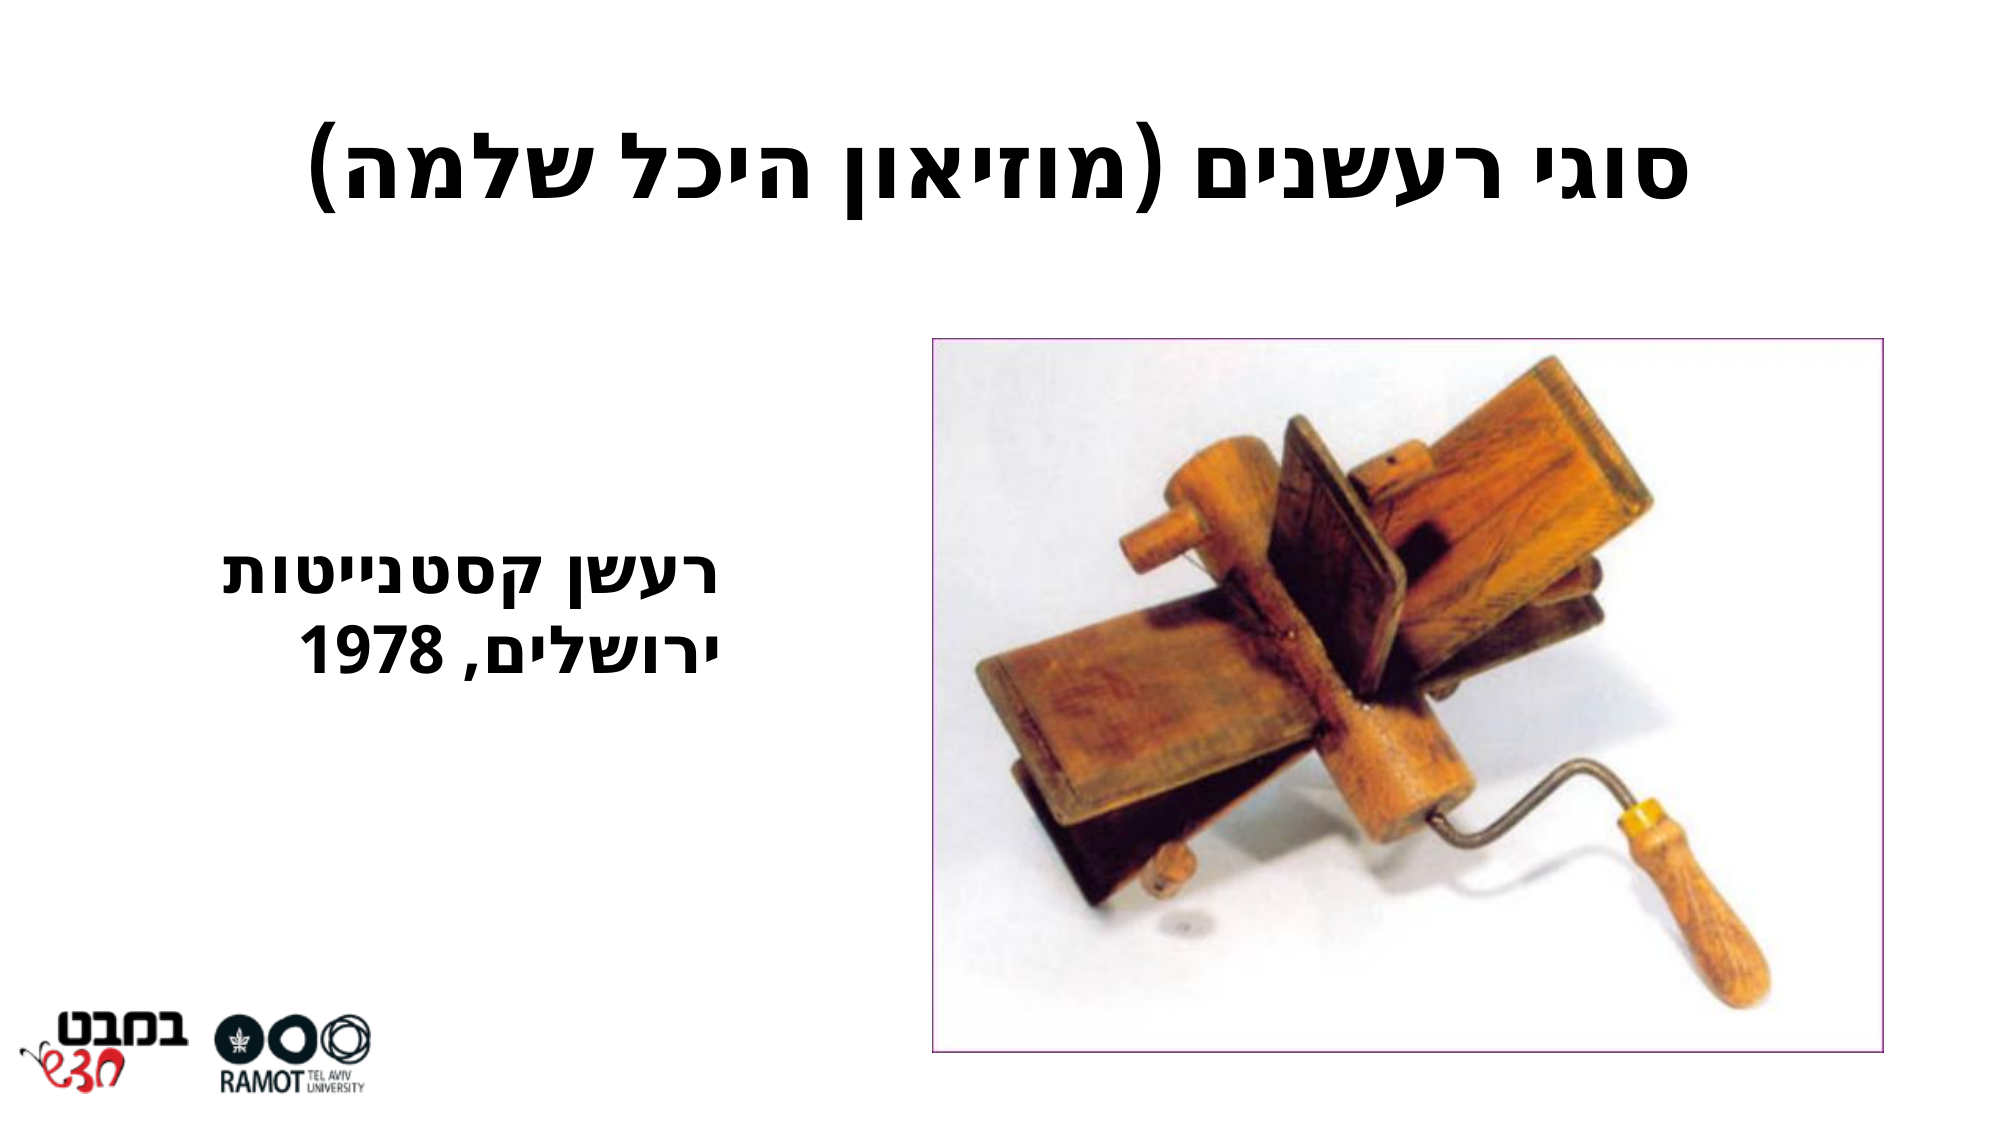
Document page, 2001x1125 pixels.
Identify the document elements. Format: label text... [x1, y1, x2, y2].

title סוגי רעשנים (מוזיאון היכל שלמה) [137, 59, 1863, 278]
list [931, 339, 1884, 1053]
picture [19, 1011, 189, 1094]
picture [207, 1004, 379, 1102]
text_box רעשן קסטנייטות ירושלים, 1978 [19, 519, 738, 694]
